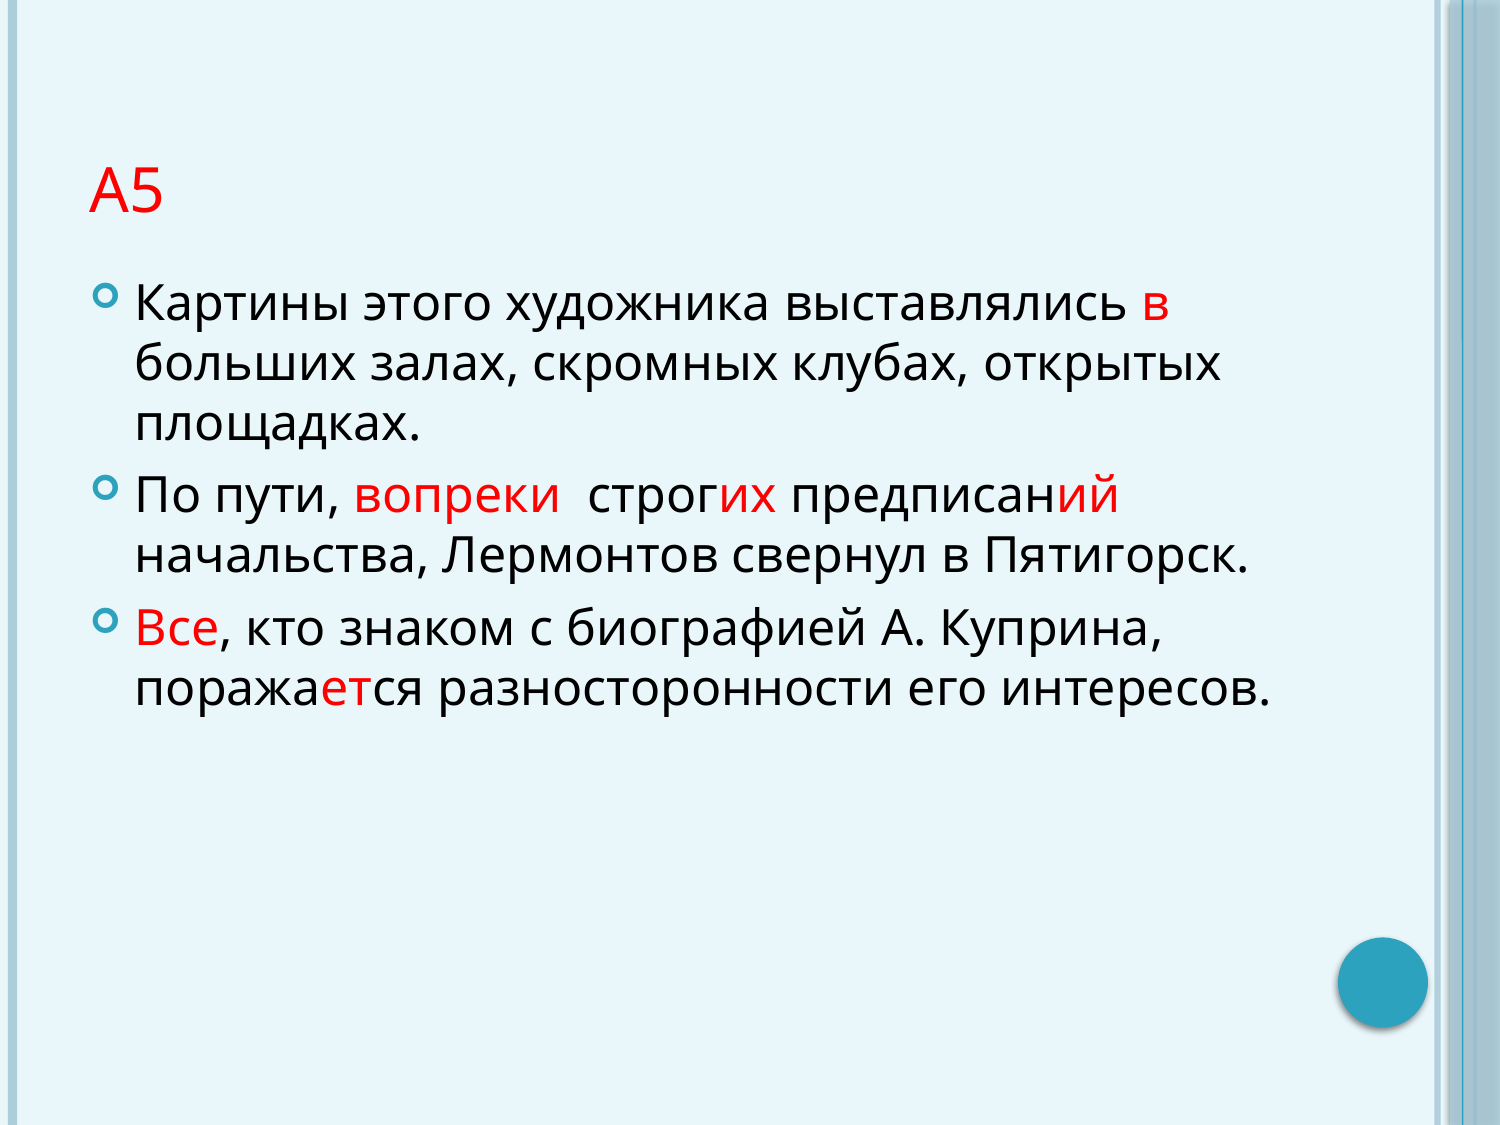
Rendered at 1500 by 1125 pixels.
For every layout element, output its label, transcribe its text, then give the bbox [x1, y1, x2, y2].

title А5 [75, 45, 1300, 233]
list Картины этого художника выставлялись в больших залах, скромных клубах, открытых площадках. По пути, вопреки строгих предписаний начальства, Лермонтов свернул в Пятигорск. Все, кто знаком с биографией А. Куприна, поражается разносторонности его интересов. [75, 262, 1300, 1062]
